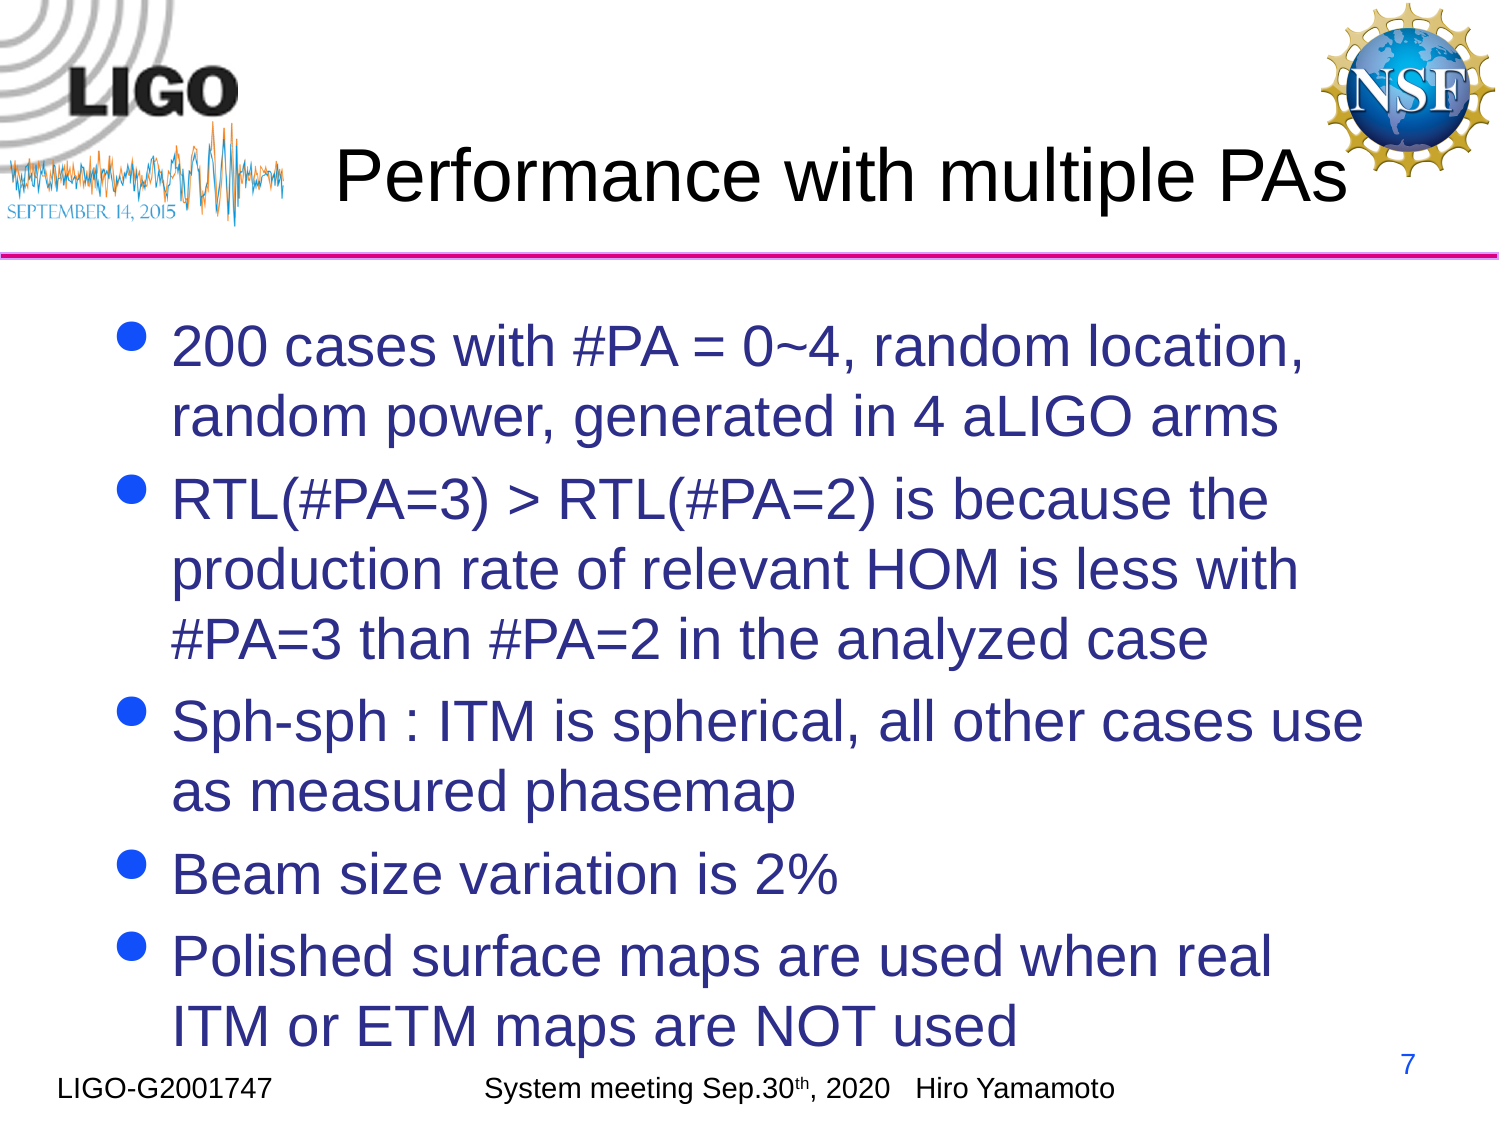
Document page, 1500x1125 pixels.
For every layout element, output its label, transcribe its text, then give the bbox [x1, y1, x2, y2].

title Performance with multiple PAs [262, 0, 1450, 225]
list 200 cases with #PA = 0~4, random location, random power, generated in 4 aLIGO arms RTL(#PA=3) > RTL(#PA=2) is because the production rate of relevant HOM is less with #PA=3 than #PA=2 in the analyzed case Sph-sph : ITM is spherical, all other cases use as measured phasemap Beam size variation is 2% Polished surface maps are used when real ITM or ETM maps are NOT used [99, 299, 1400, 1089]
slide_number 7 [1382, 1035, 1435, 1090]
picture [0, 0, 288, 229]
picture [1450, 0, 1498, 180]
